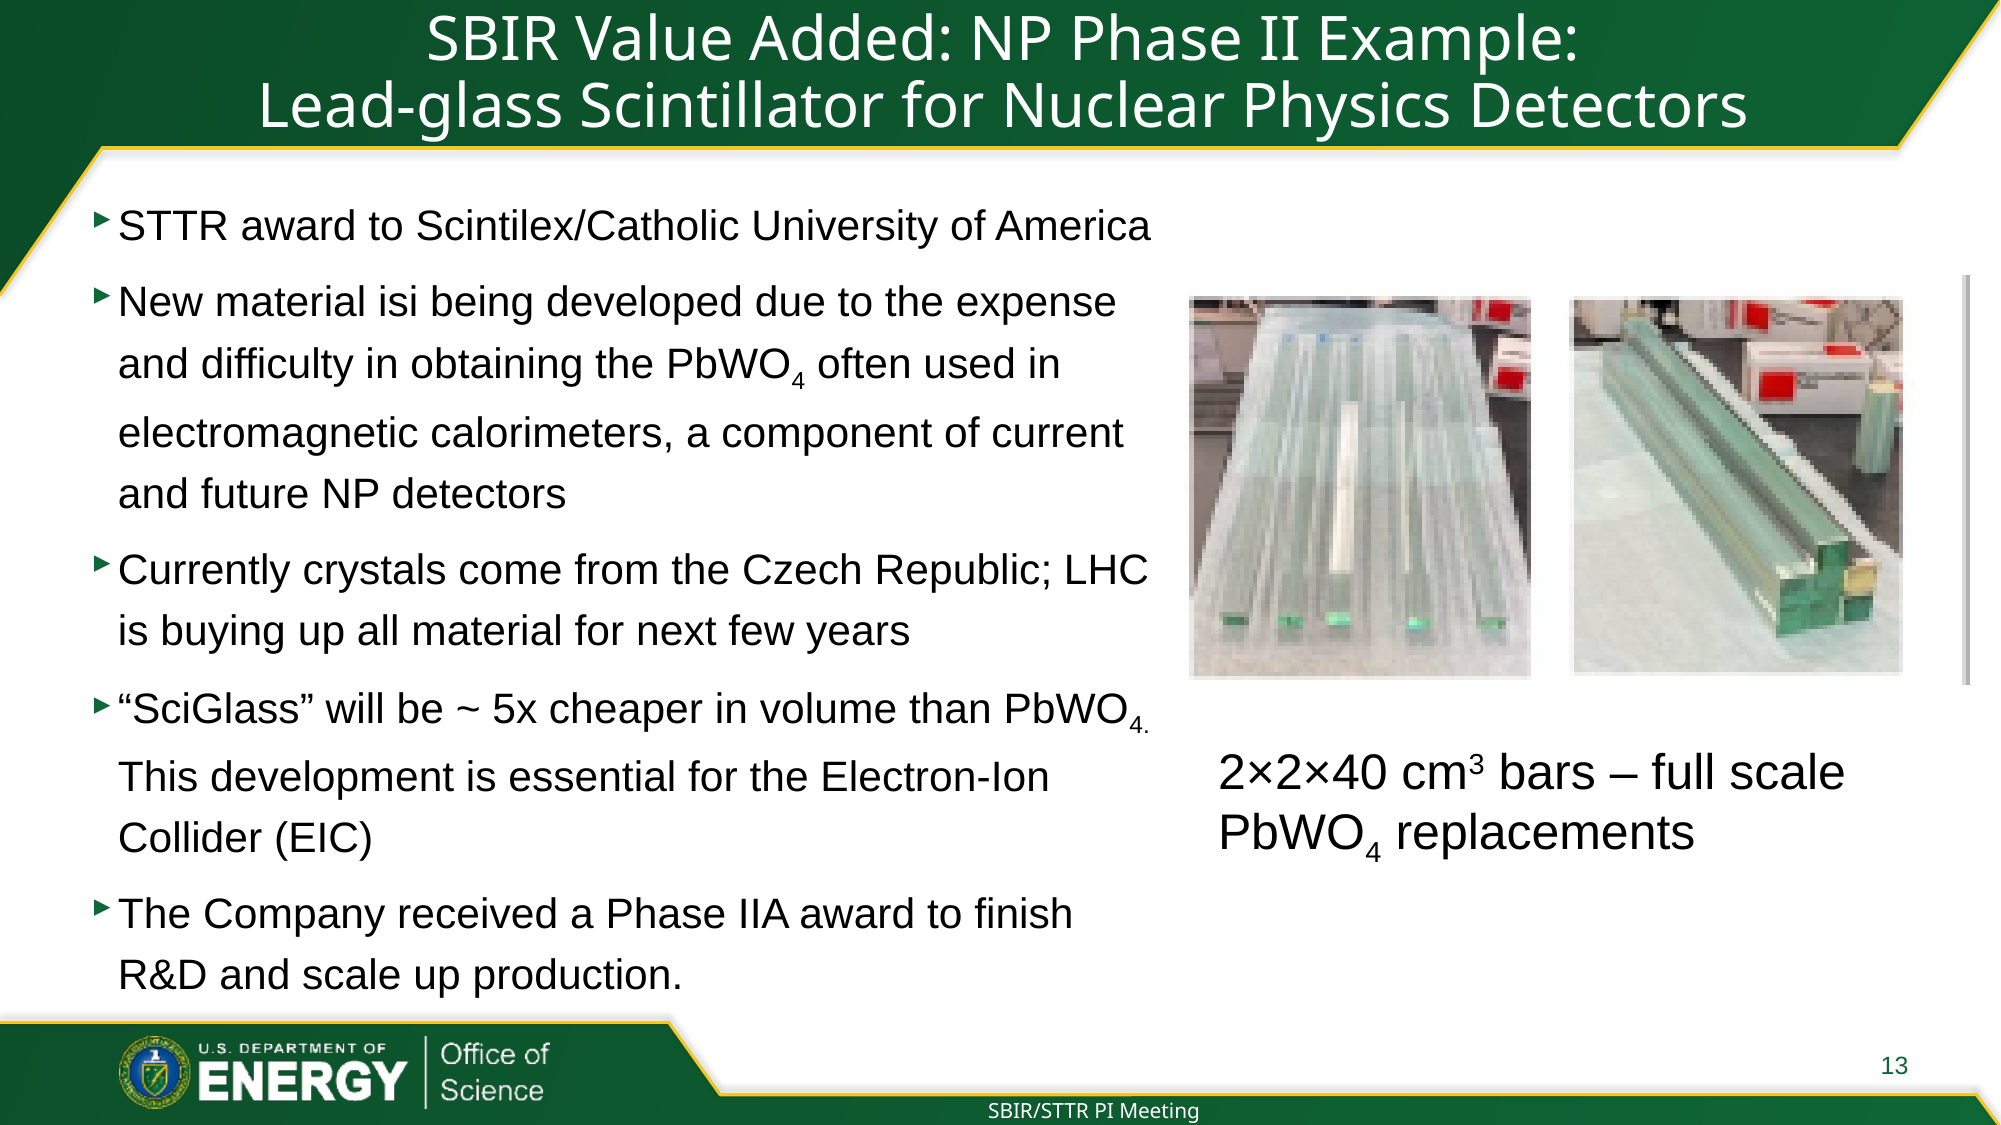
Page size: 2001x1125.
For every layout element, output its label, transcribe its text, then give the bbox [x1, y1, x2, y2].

title SBIR Value Added: NP Phase II Example: Lead-glass Scintillator for Nuclear Physics Detectors [37, 0, 1971, 148]
list STTR award to Scintilex/Catholic University of America New material isi being developed due to the expense and difficulty in obtaining the PbWO4 often used in electromagnetic calorimeters, a component of current and future NP detectors Currently crystals come from the Czech Republic; LHC is buying up all material for next few years “SciGlass” will be ~ 5x cheaper in volume than PbWO4. This development is essential for the Electron-Ion Collider (EIC) The Company received a Phase IIA award to finish R&D and scale up production. [67, 180, 1177, 1078]
picture [119, 1078, 550, 1109]
text_box SBIR/STTR PI Meeting [707, 1080, 1481, 1125]
picture [1152, 275, 1972, 686]
text_box 2×2×40 cm3 bars – full scale PbWO4 replacements [1203, 732, 1954, 876]
